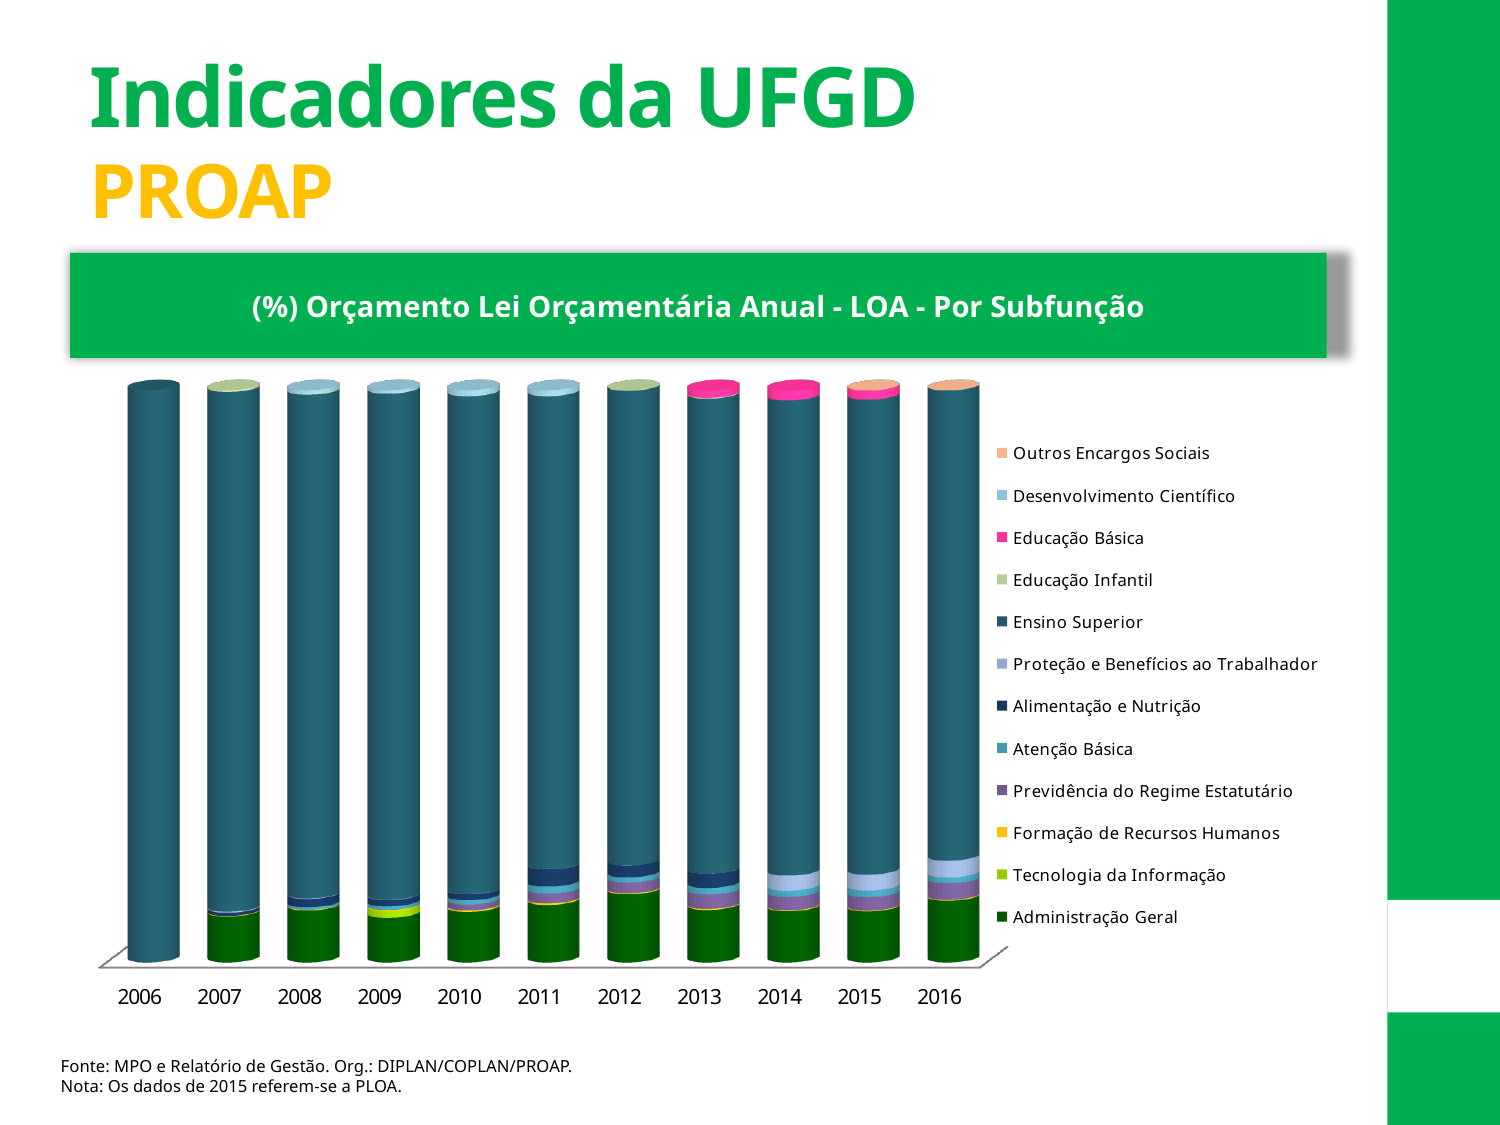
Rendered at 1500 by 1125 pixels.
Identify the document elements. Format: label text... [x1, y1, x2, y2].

text_box (%) Orçamento Lei Orçamentária Anual - LOA - Por Subfunção [70, 252, 1327, 358]
chart [69, 355, 1383, 1025]
text_box Indicadores da UFGD PROAP [74, 45, 1325, 233]
text_box Fonte: MPO e Relatório de Gestão. Org.: DIPLAN/COPLAN/PROAP. Nota: Os dados de 2015 referem-se a PLOA. [45, 1048, 1303, 1112]
